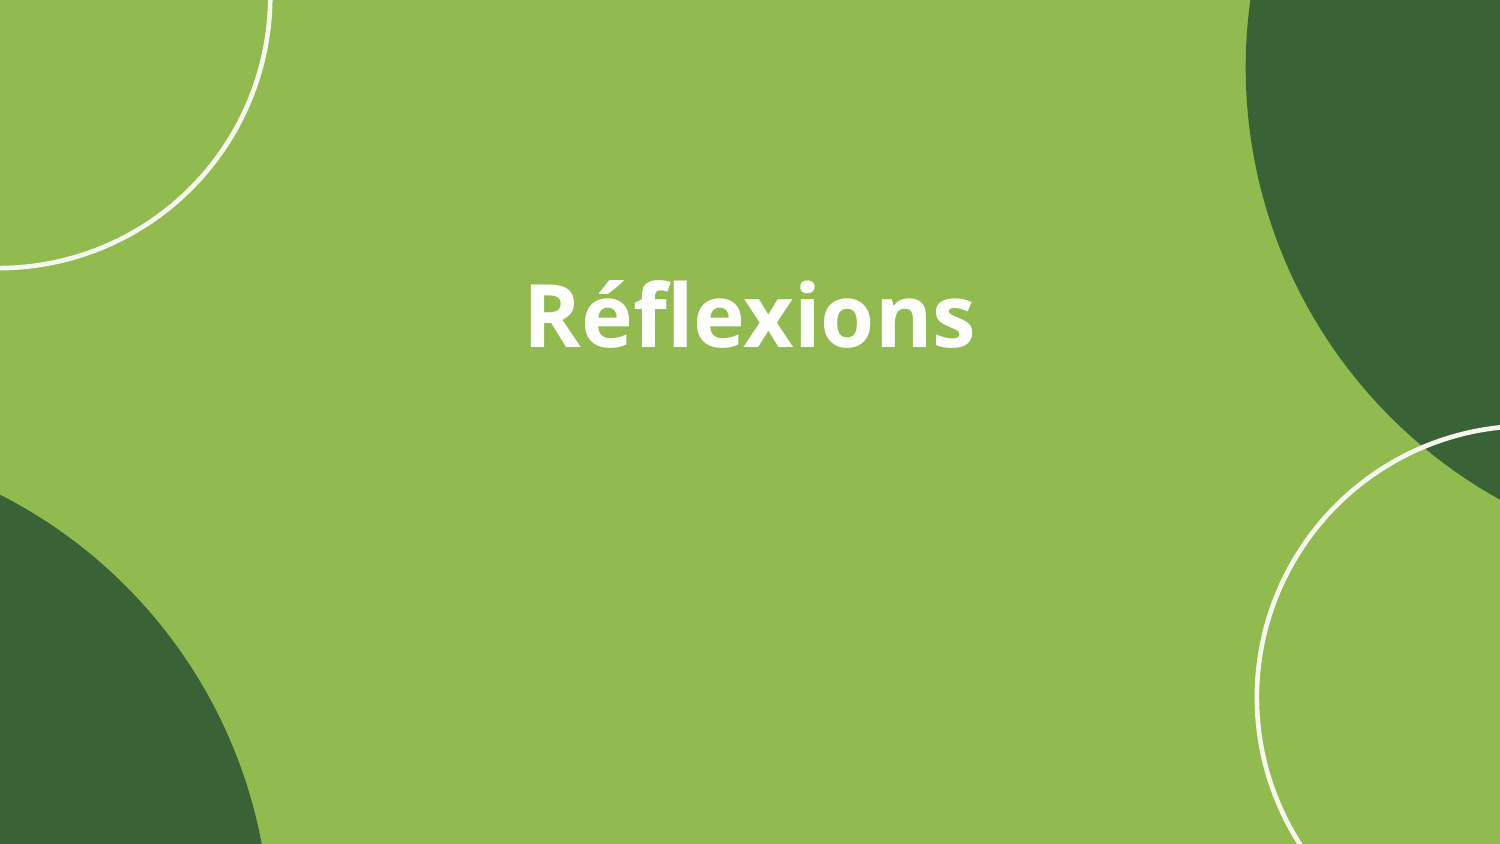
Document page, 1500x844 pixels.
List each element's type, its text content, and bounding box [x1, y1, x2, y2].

title Réflexions [400, 244, 1100, 400]
